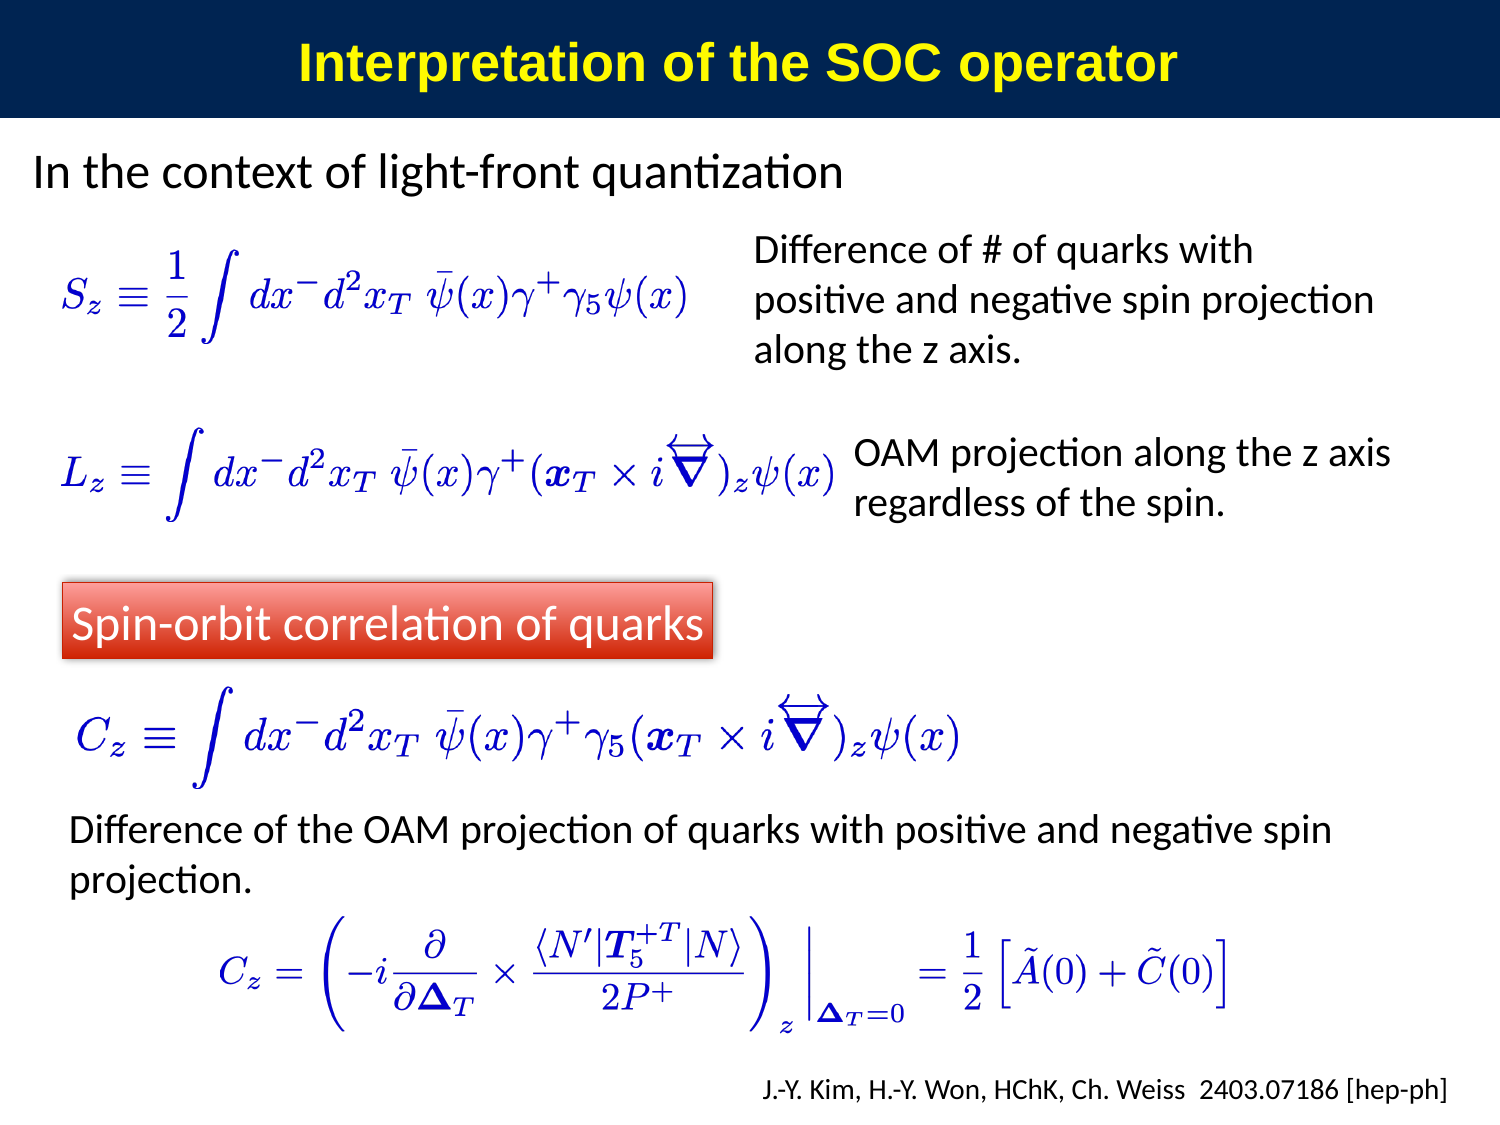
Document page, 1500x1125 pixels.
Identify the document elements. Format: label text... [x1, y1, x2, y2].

text_box Spin-orbit correlation of quarks [62, 582, 713, 659]
text_box J.-Y. Kim, H.-Y. Won, HChK, Ch. Weiss 2403.07186 [hep-ph] [754, 1062, 1457, 1114]
text_box In the context of light-front quantization [24, 129, 853, 207]
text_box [0, 0, 1500, 119]
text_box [60, 420, 1411, 529]
text_box Difference of the OAM projection of quarks with positive and negative spin projection. [60, 793, 1342, 911]
picture [76, 686, 960, 789]
picture [220, 914, 1225, 1035]
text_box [60, 217, 1385, 376]
